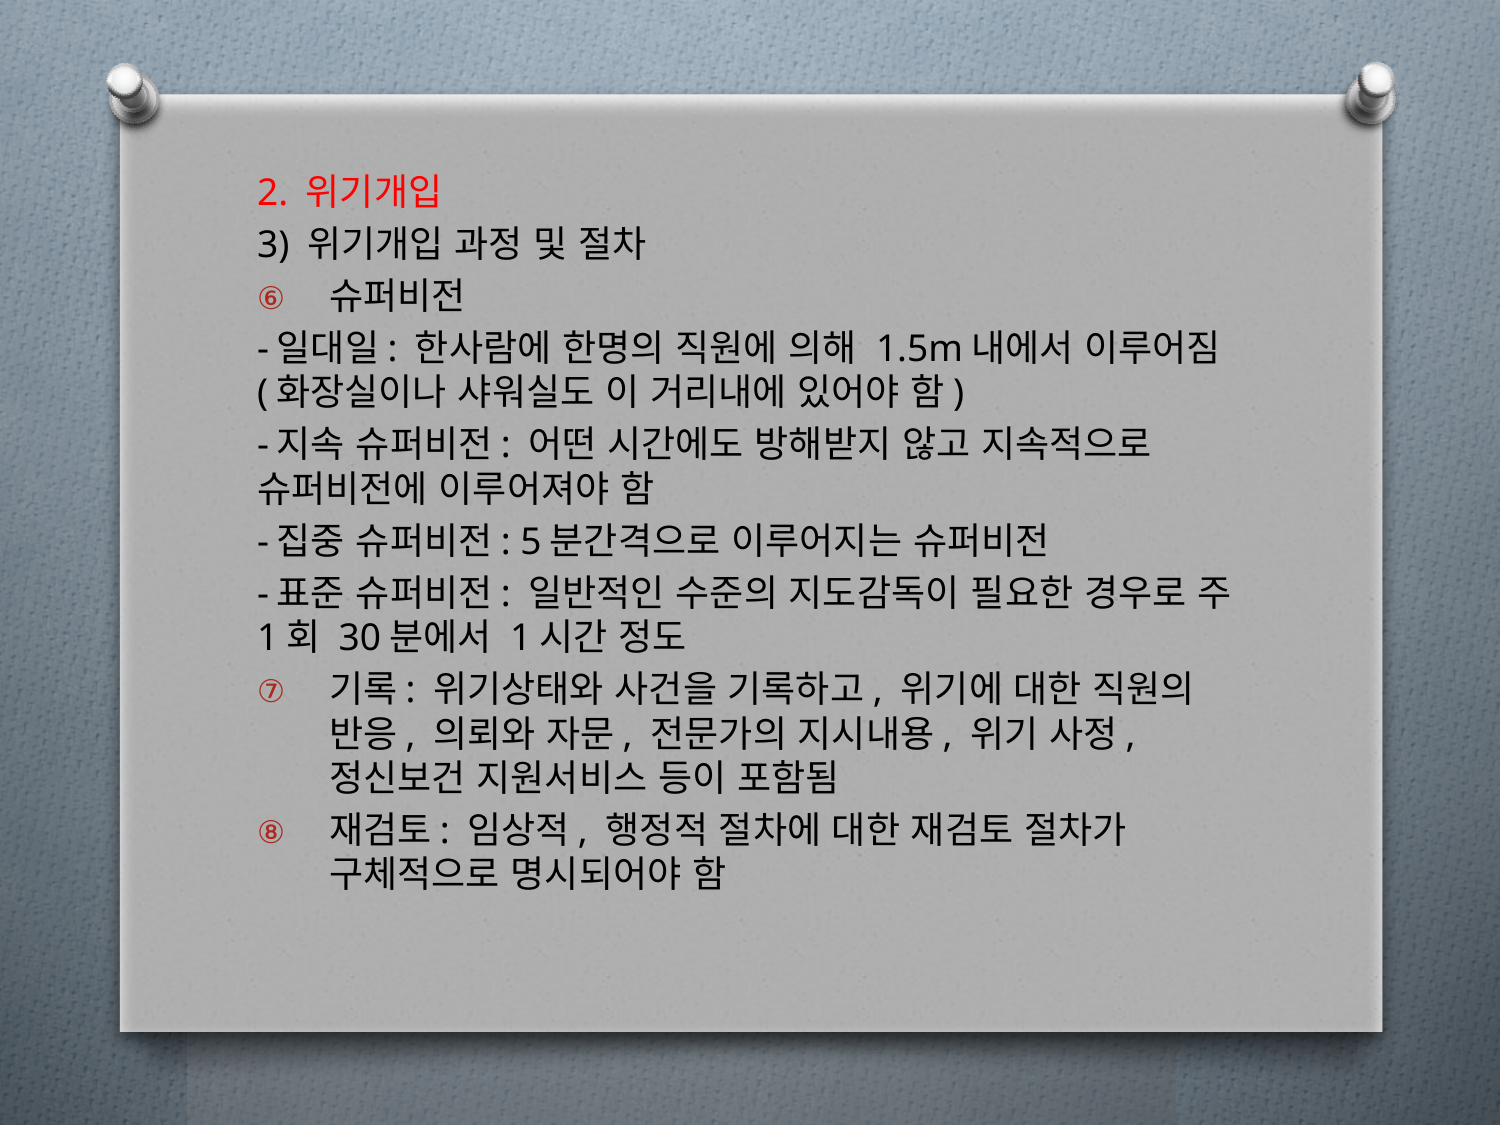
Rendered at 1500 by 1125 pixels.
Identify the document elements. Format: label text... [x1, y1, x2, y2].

picture [75, 29, 198, 153]
picture [1317, 35, 1439, 156]
list 2. 위기개입 3) 위기개입 과정 및 절차 슈퍼비전 -일대일: 한사람에 한명의 직원에 의해 1.5m내에서 이루어짐(화장실이나 샤워실도 이 거리내에 있어야 함) -지속 슈퍼비전: 어떤 시간에도 방해받지 않고 지속적으로 슈퍼비전에 이루어져야 함 -집중 슈퍼비전: 5분간격으로 이루어지는 슈퍼비전 -표준 슈퍼비전: 일반적인 수준의 지도감독이 필요한 경우로 주 1회 30분에서 1시간 정도 기록: 위기상태와 사건을 기록하고, 위기에 대한 직원의 반응, 의뢰와 자문, 전문가의 지시내용, 위기 사정, 정신보건 지원서비스 등이 포함됨 재검토: 임상적, 행정적 절차에 대한 재검토 절차가 구체적으로 명시되어야 함 [242, 160, 1259, 904]
